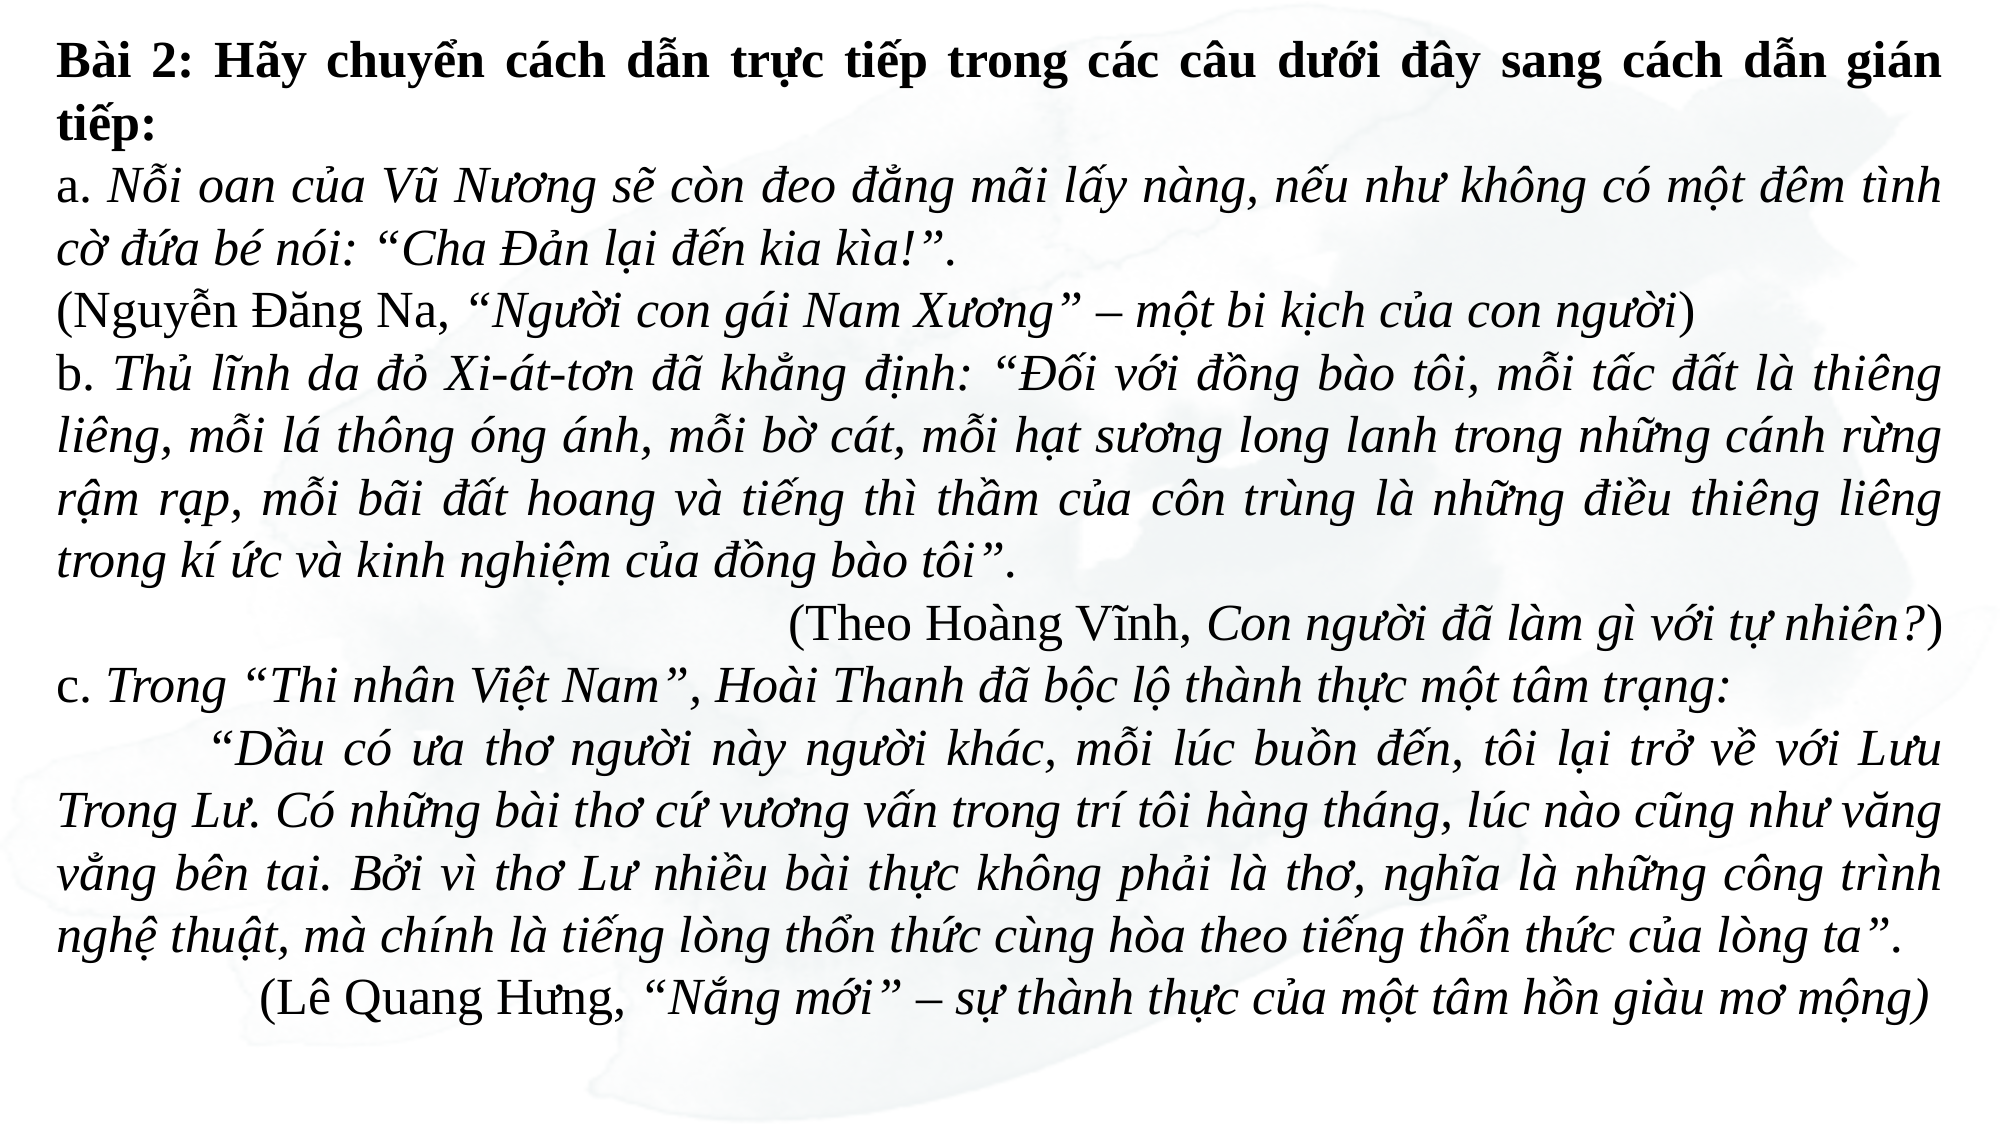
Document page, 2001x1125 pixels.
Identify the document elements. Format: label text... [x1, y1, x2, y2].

text_box Bài 2: Hãy chuyển cách dẫn trực tiếp trong các câu dưới đây sang cách dẫn gián tiếp: a. Nỗi oan của Vũ Nương sẽ còn đeo đẳng mãi lấy nàng, nếu như không có một đêm tình cờ đứa bé nói: “Cha Đản lại đến kia kìa!”. (Nguyễn Đăng Na, “Người con gái Nam Xương” – một bi kịch của con người) b. Thủ lĩnh da đỏ Xi-át-tơn đã khẳng định: “Đối với đồng bào tôi, mỗi tấc đất là thiêng liêng, mỗi lá thông óng ánh, mỗi bờ cát, mỗi hạt sương long lanh trong những cánh rừng rậm rạp, mỗi bãi đất hoang và tiếng thì thầm của côn trùng là những điều thiêng liêng trong kí ức và kinh nghiệm của đồng bào tôi”. (Theo Hoàng Vĩnh, Con người đã làm gì với tự nhiên?) c. Trong “Thi nhân Việt Nam”, Hoài Thanh đã bộc lộ thành thực một tâm trạng: “Dầu có ưa thơ người này người khác, mỗi lúc buồn đến, tôi lại trở về với Lưu Trong Lư. Có những bài thơ cứ vương vấn trong trí tôi hàng tháng, lúc nào cũng như văng vẳng bên tai. Bởi vì thơ Lư nhiều bài thực không phải là thơ, nghĩa là những công trình nghệ thuật, mà chính là tiếng lòng thổn thức cùng hòa theo tiếng thổn thức của lòng ta”. (Lê Quang Hưng, “Nắng mới” – sự thành thực của một tâm hồn giàu mơ mộng) [41, 18, 1959, 1033]
